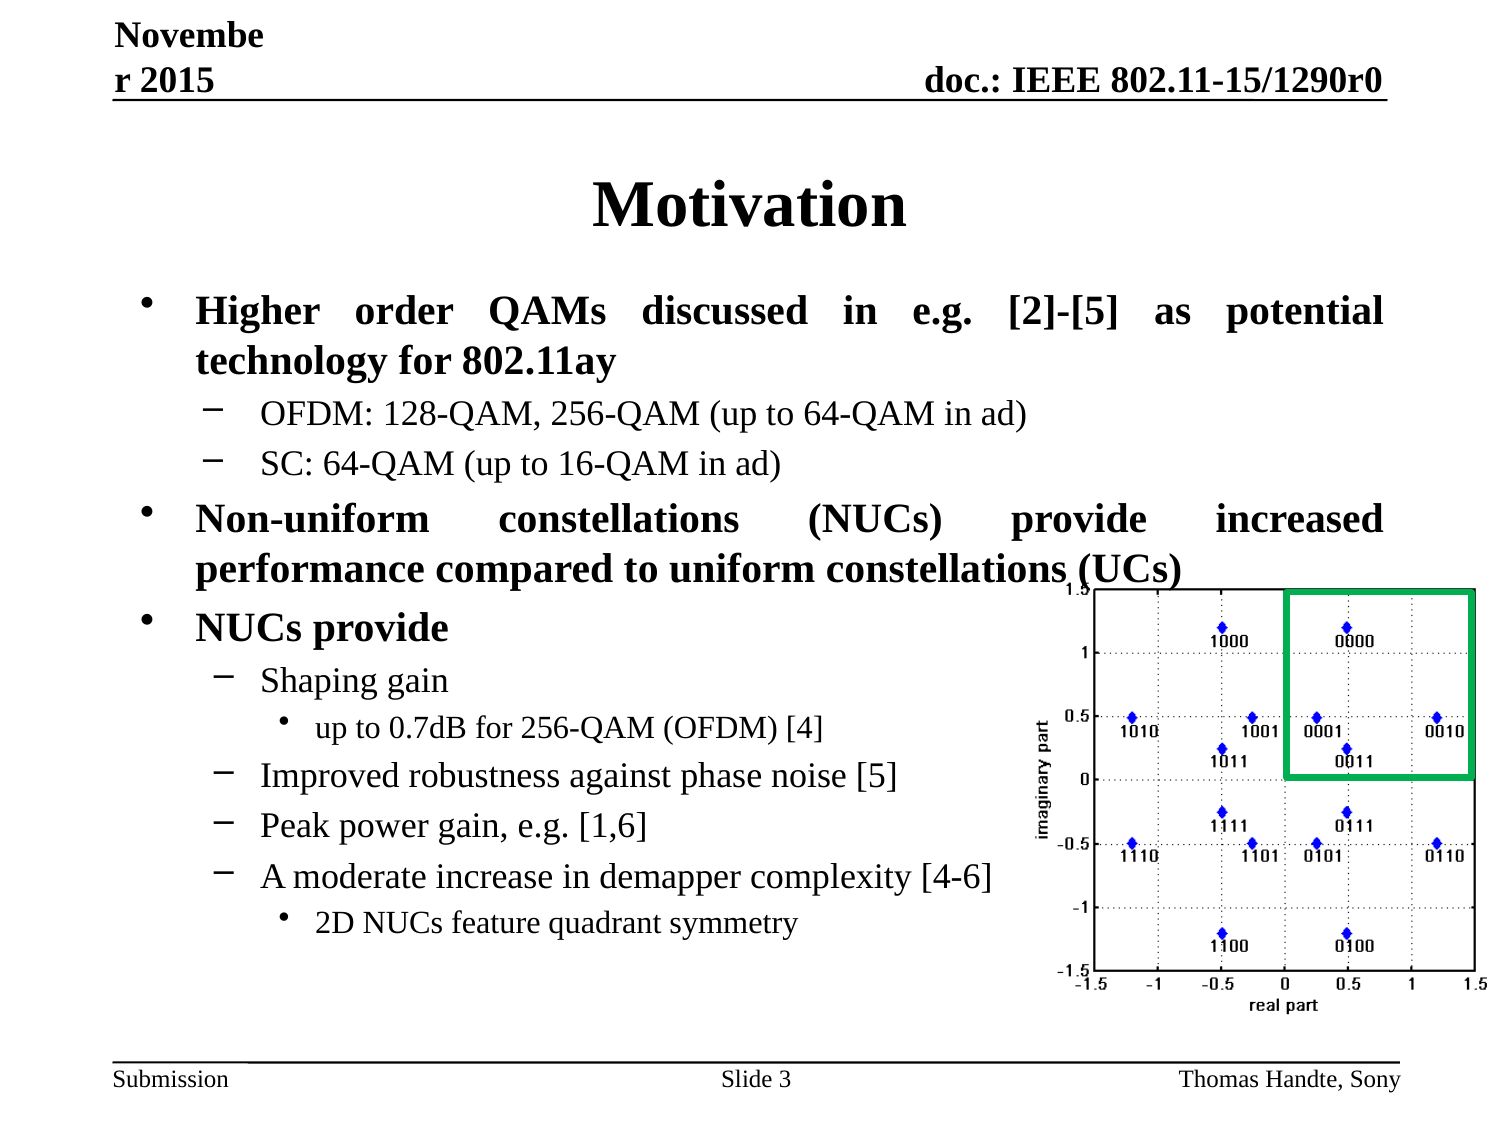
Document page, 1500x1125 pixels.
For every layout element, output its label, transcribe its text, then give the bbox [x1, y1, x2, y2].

title Motivation [112, 112, 1388, 288]
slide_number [114, 54, 270, 101]
picture [1032, 574, 1495, 1022]
slide_number Slide 3 [712, 1061, 800, 1093]
footer Thomas Handte, Sony [1175, 1061, 1402, 1093]
list Higher order QAMs discussed in e.g. [2]-[5] as potential technology for 802.11ay OFDM: 128-QAM, 256-QAM (up to 64-QAM in ad) SC: 64-QAM (up to 16-QAM in ad) Non-uniform constellations (NUCs) provide increased performance compared to uniform constellations (UCs) NUCs provide Shaping gain up to 0.7dB for 256-QAM (OFDM) [4] Improved robustness against phase noise [5] Peak power gain, e.g. [1,6] A moderate increase in demapper complexity [4-6] 2D NUCs feature quadrant symmetry [124, 274, 1401, 951]
